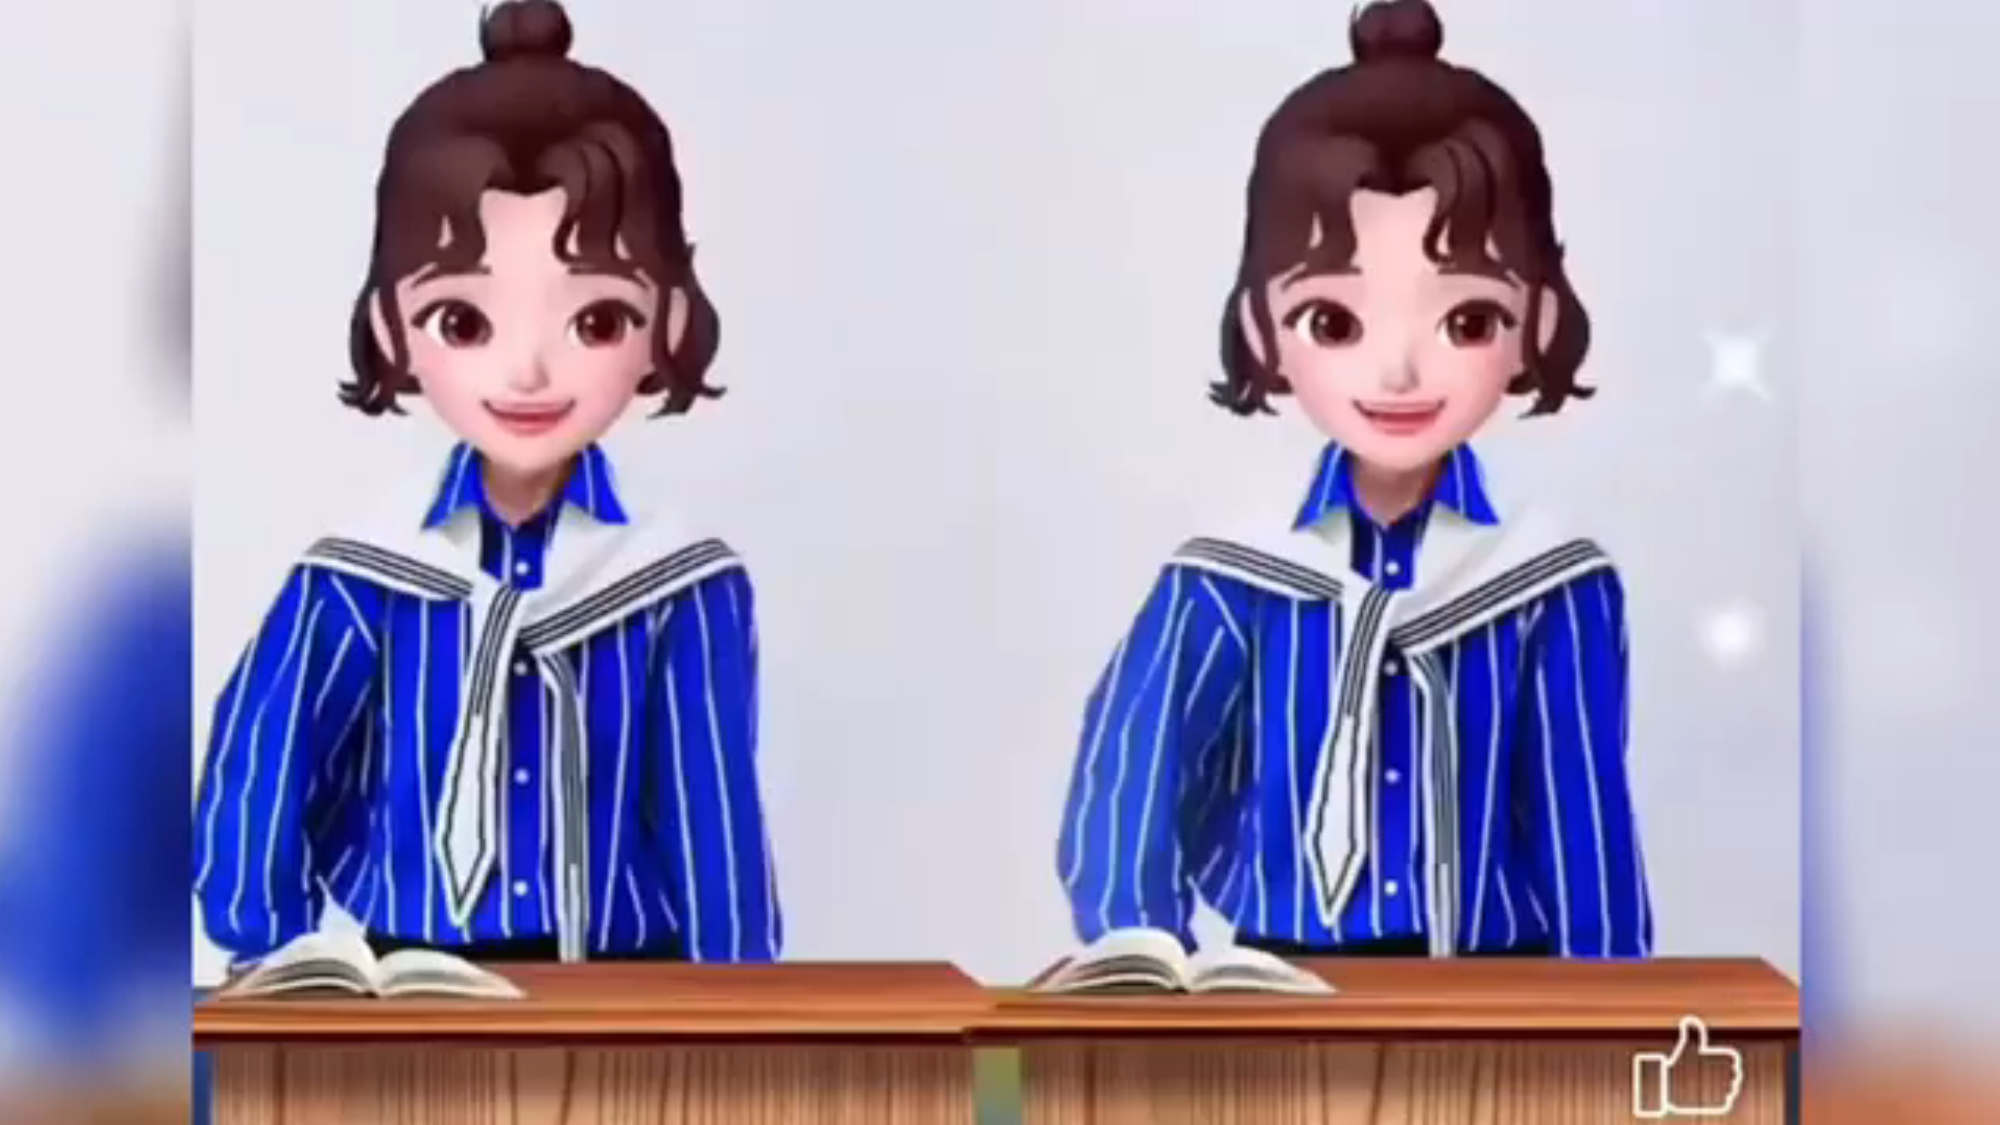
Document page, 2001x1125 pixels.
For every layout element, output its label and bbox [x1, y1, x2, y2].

text_box [0, 0, 2000, 1125]
